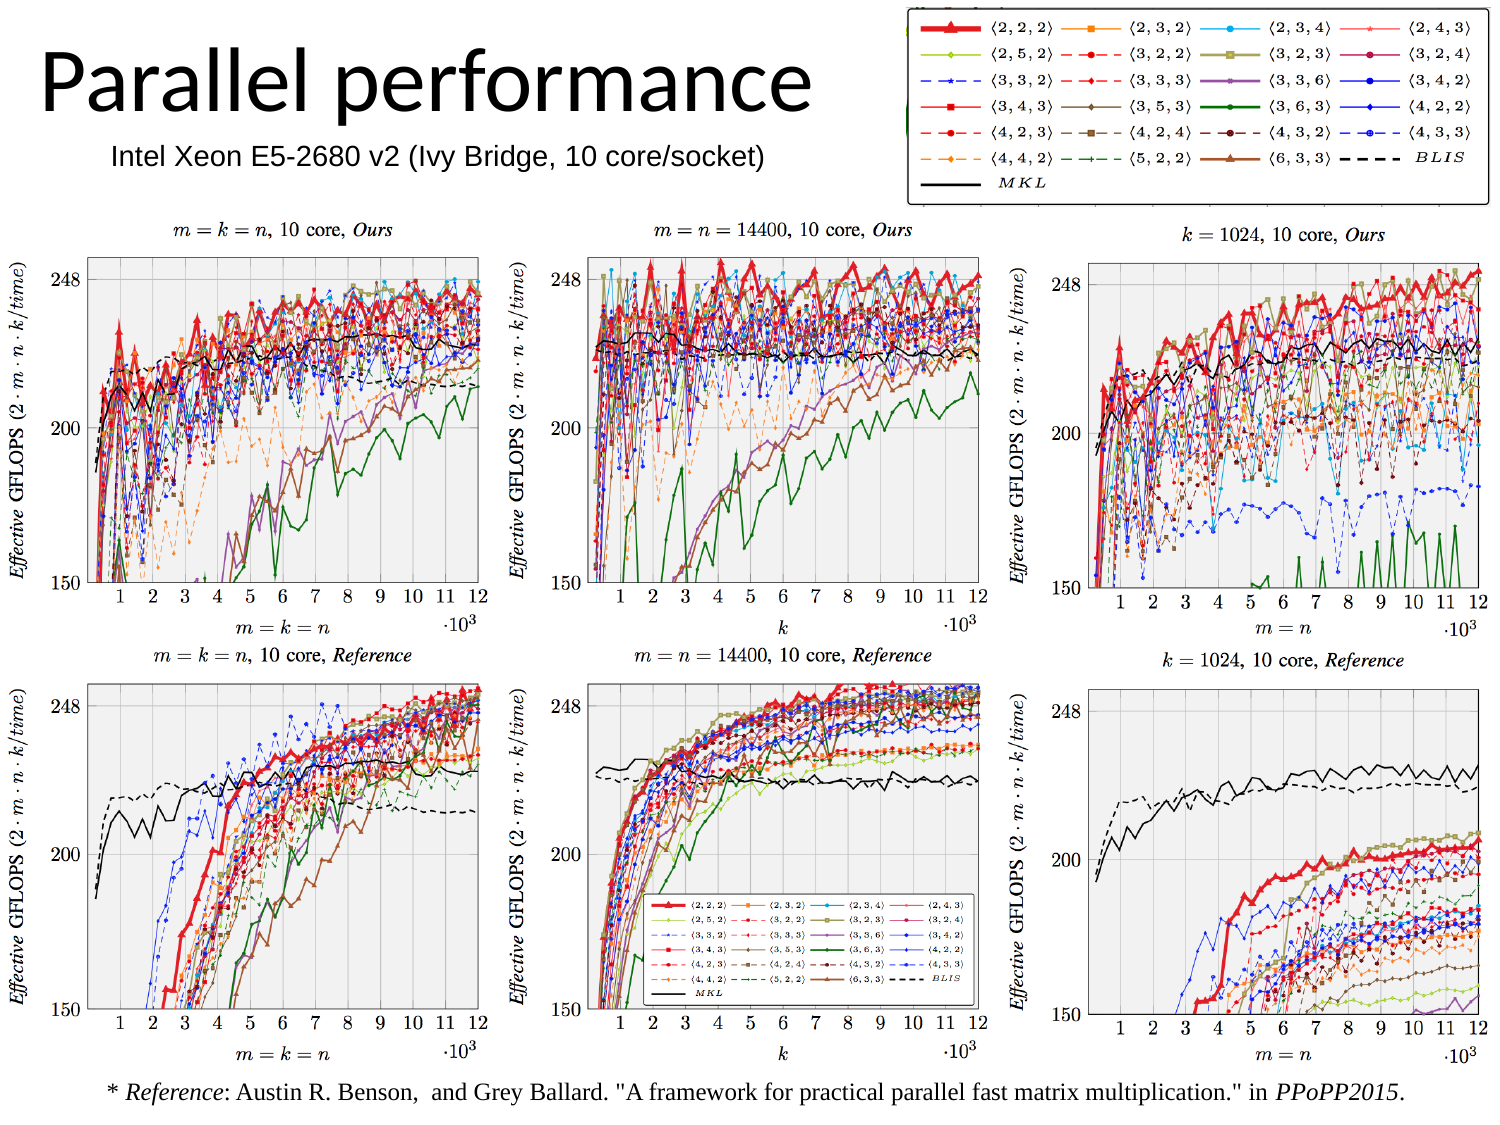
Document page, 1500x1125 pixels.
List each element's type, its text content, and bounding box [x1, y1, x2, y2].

text_box Intel Xeon E5-2680 v2 (Ivy Bridge, 10 core/socket) [95, 130, 901, 180]
picture [906, 6, 1491, 207]
text_box * Reference: Austin R. Benson, and Grey Ballard. "A framework for practical parallel fast matrix multiplication." in PPoPP2015. [91, 1078, 1500, 1125]
title Parallel performance [24, 0, 1375, 169]
picture [0, 213, 1500, 1072]
